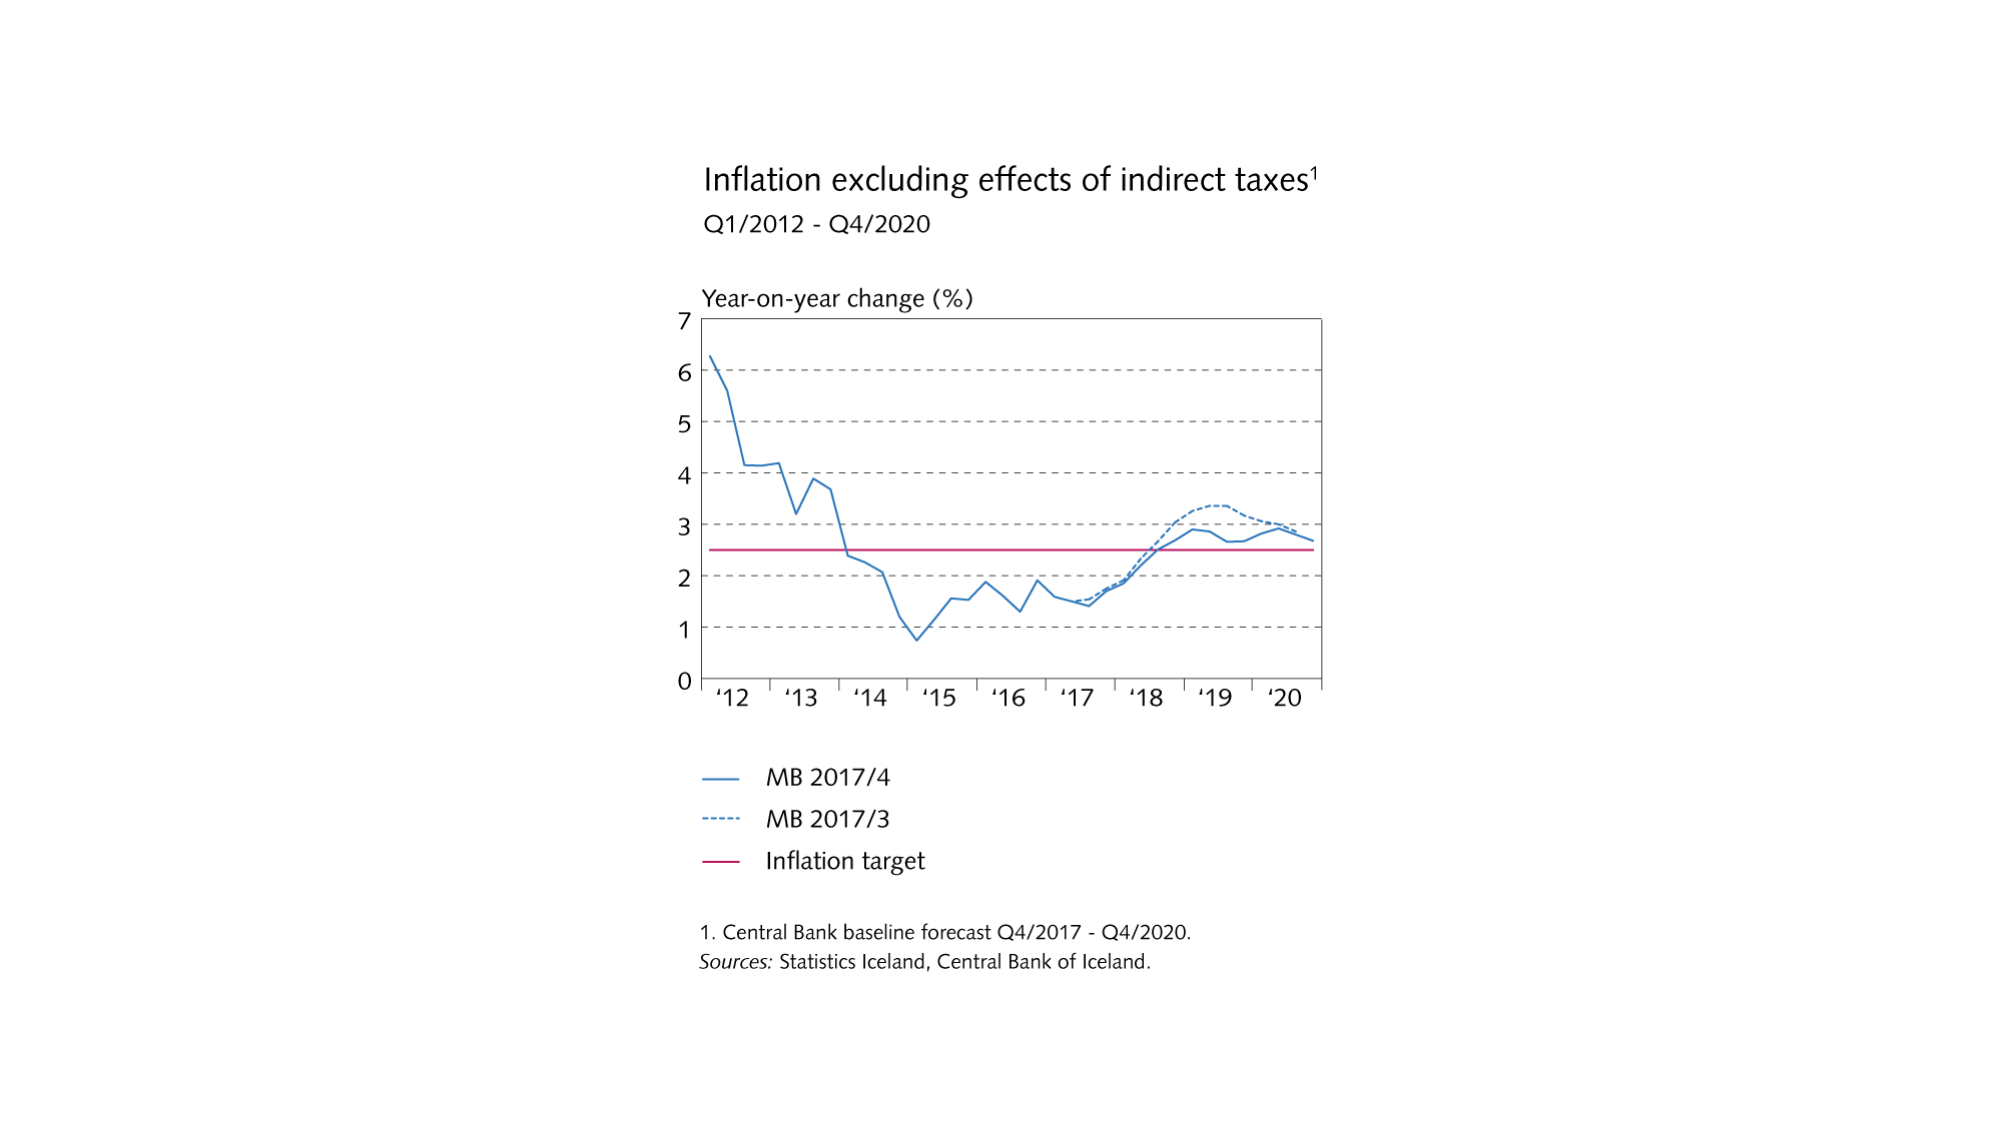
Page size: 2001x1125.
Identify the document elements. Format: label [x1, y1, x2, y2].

picture [677, 151, 1323, 974]
